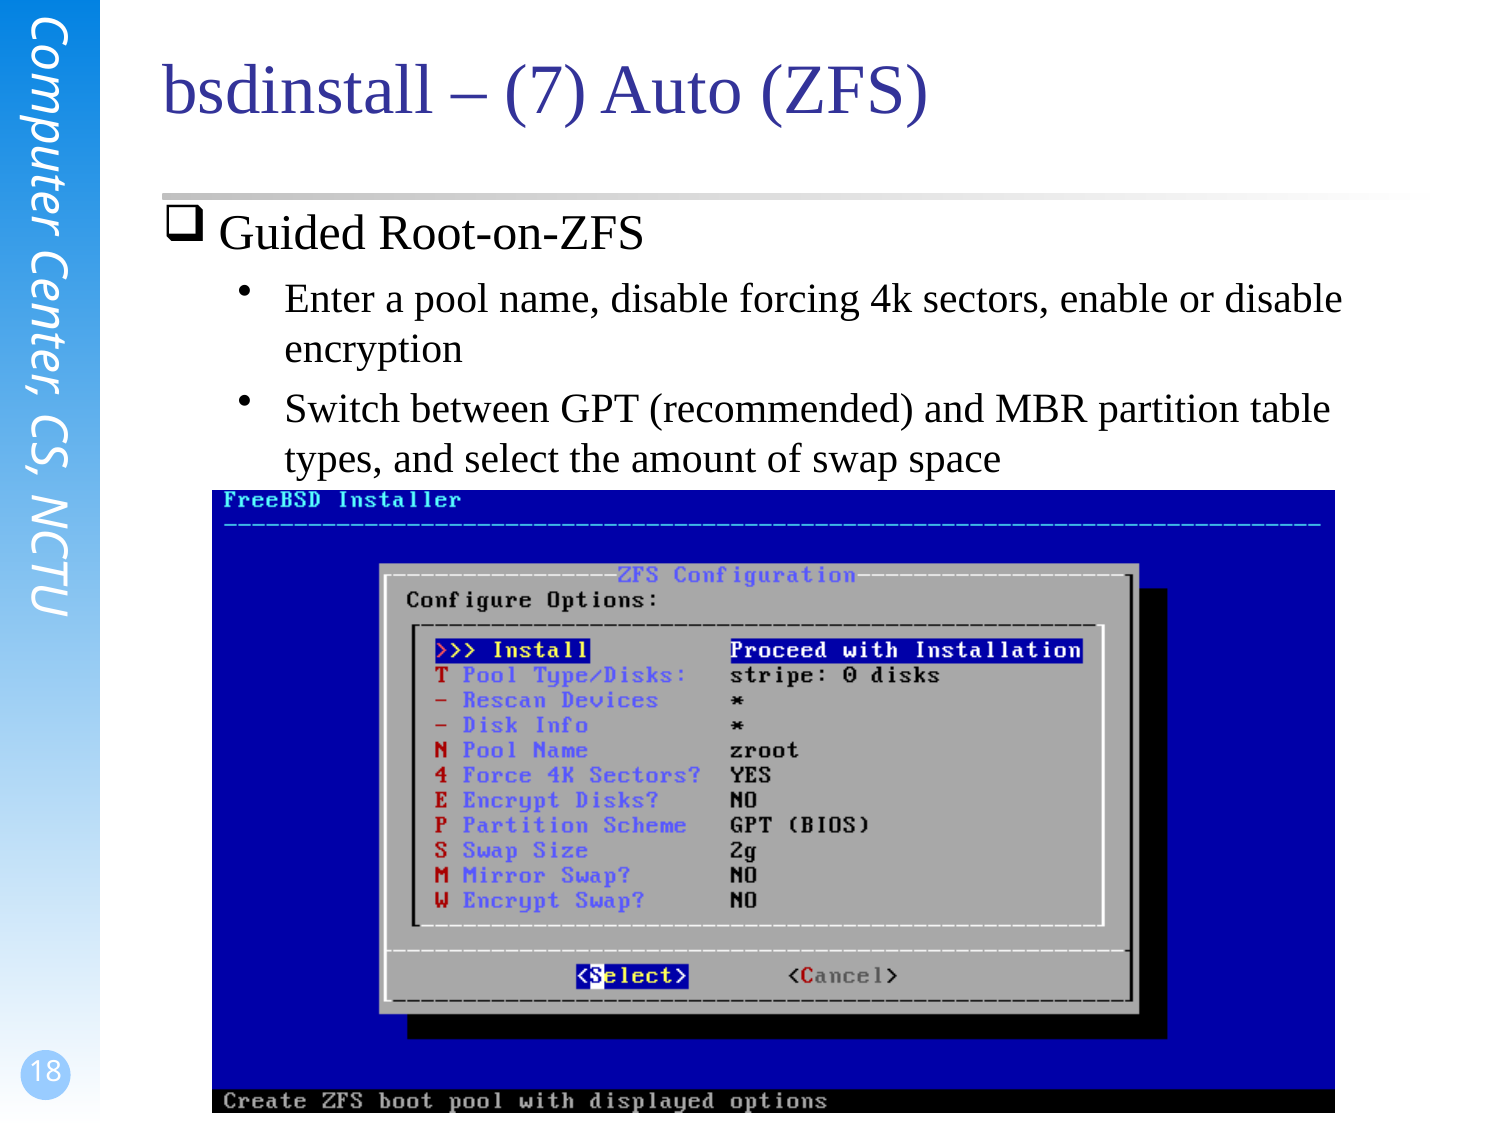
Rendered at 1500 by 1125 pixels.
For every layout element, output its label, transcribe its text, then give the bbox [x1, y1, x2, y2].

list Guided Root-on-ZFS Enter a pool name, disable forcing 4k sectors, enable or disable encryption Switch between GPT (recommended) and MBR partition table types, and select the amount of swap space [162, 231, 1438, 963]
title bsdinstall – (7) Auto (ZFS) [162, 42, 1438, 231]
picture [212, 490, 1335, 1113]
